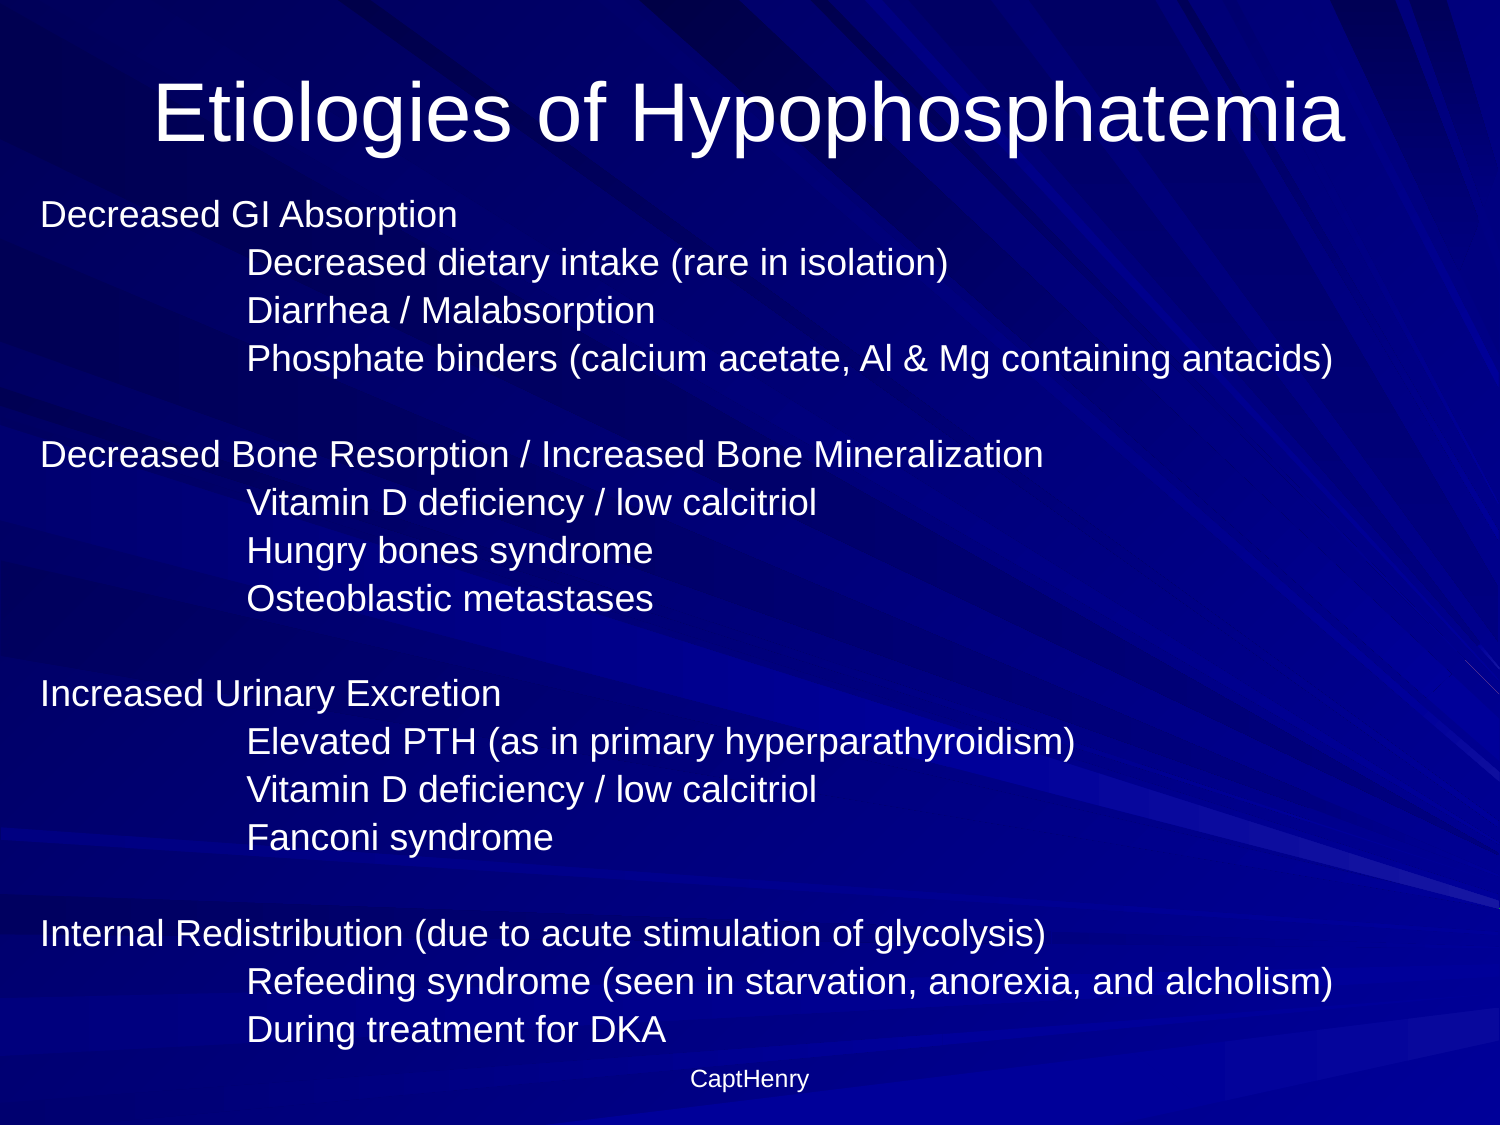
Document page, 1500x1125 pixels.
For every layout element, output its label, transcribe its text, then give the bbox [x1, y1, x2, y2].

title Etiologies of Hypophosphatemia [75, 37, 1425, 180]
list Decreased GI Absorption Decreased dietary intake (rare in isolation) Diarrhea / Malabsorption Phosphate binders (calcium acetate, Al & Mg containing antacids) Decreased Bone Resorption / Increased Bone Mineralization Vitamin D deficiency / low calcitriol Hungry bones syndrome Osteoblastic metastases Increased Urinary Excretion Elevated PTH (as in primary hyperparathyroidism) Vitamin D deficiency / low calcitriol Fanconi syndrome Internal Redistribution (due to acute stimulation of glycolysis) Refeeding syndrome (seen in starvation, anorexia, and alcholism) During treatment for DKA [24, 187, 1475, 1100]
footer CaptHenry [512, 1025, 988, 1100]
